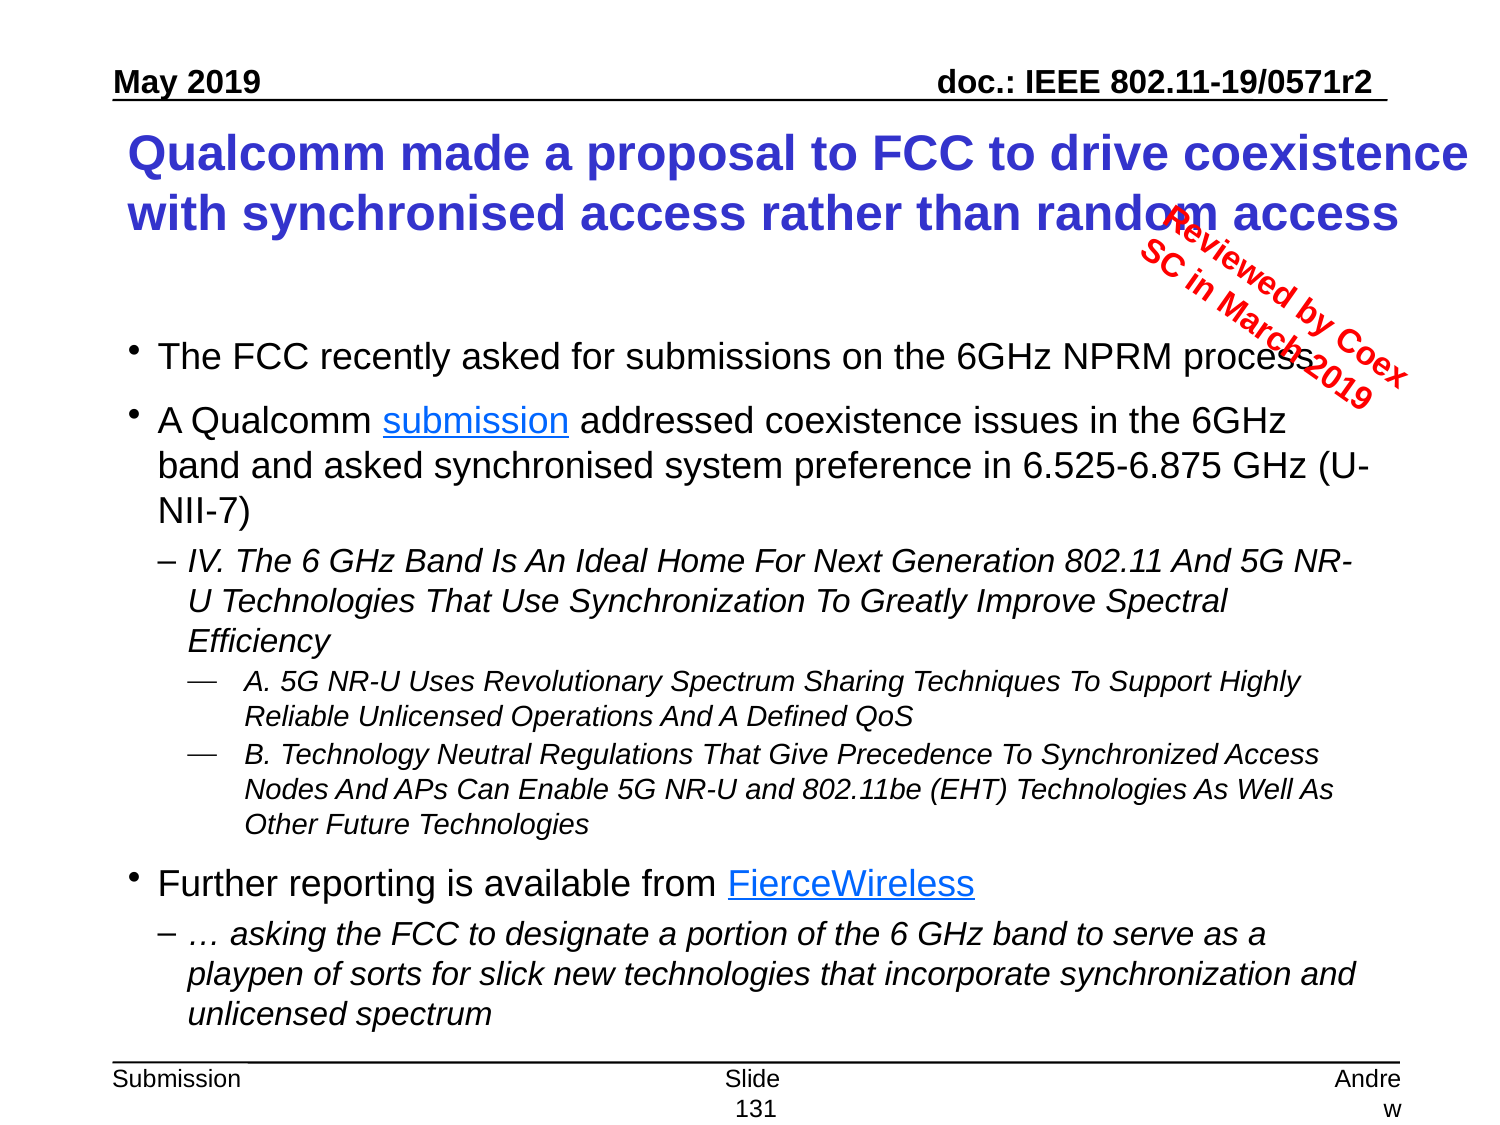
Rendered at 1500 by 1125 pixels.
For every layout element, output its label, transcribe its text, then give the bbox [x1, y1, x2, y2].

slide_number Slide 131 [709, 1061, 803, 1093]
list The FCC recently asked for submissions on the 6GHz NPRM process A Qualcomm submission addressed coexistence issues in the 6GHz band and asked synchronised system preference in 6.525-6.875 GHz (U-NII-7) IV. The 6 GHz Band Is An Ideal Home For Next Generation 802.11 And 5G NR-U Technologies That Use Synchronization To Greatly Improve Spectral Efficiency A. 5G NR-U Uses Revolutionary Spectrum Sharing Techniques To Support Highly Reliable Unlicensed Operations And A Defined QoS B. Technology Neutral Regulations That Give Precedence To Synchronized Access Nodes And APs Can Enable 5G NR-U and 802.11be (EHT) Technologies As Well As Other Future Technologies Further reporting is available from FierceWireless … asking the FCC to designate a portion of the 6 GHz band to serve as a playpen of sorts for slick new technologies that incorporate synchronization and unlicensed spectrum [112, 324, 1388, 1000]
footer Andrew Myles, Cisco [1320, 1061, 1402, 1093]
text_box Reviewed by Coex SC in March 2019 [1099, 180, 1438, 470]
title Qualcomm made a proposal to FCC to drive coexistence with synchronised access rather than random access [112, 112, 1500, 288]
